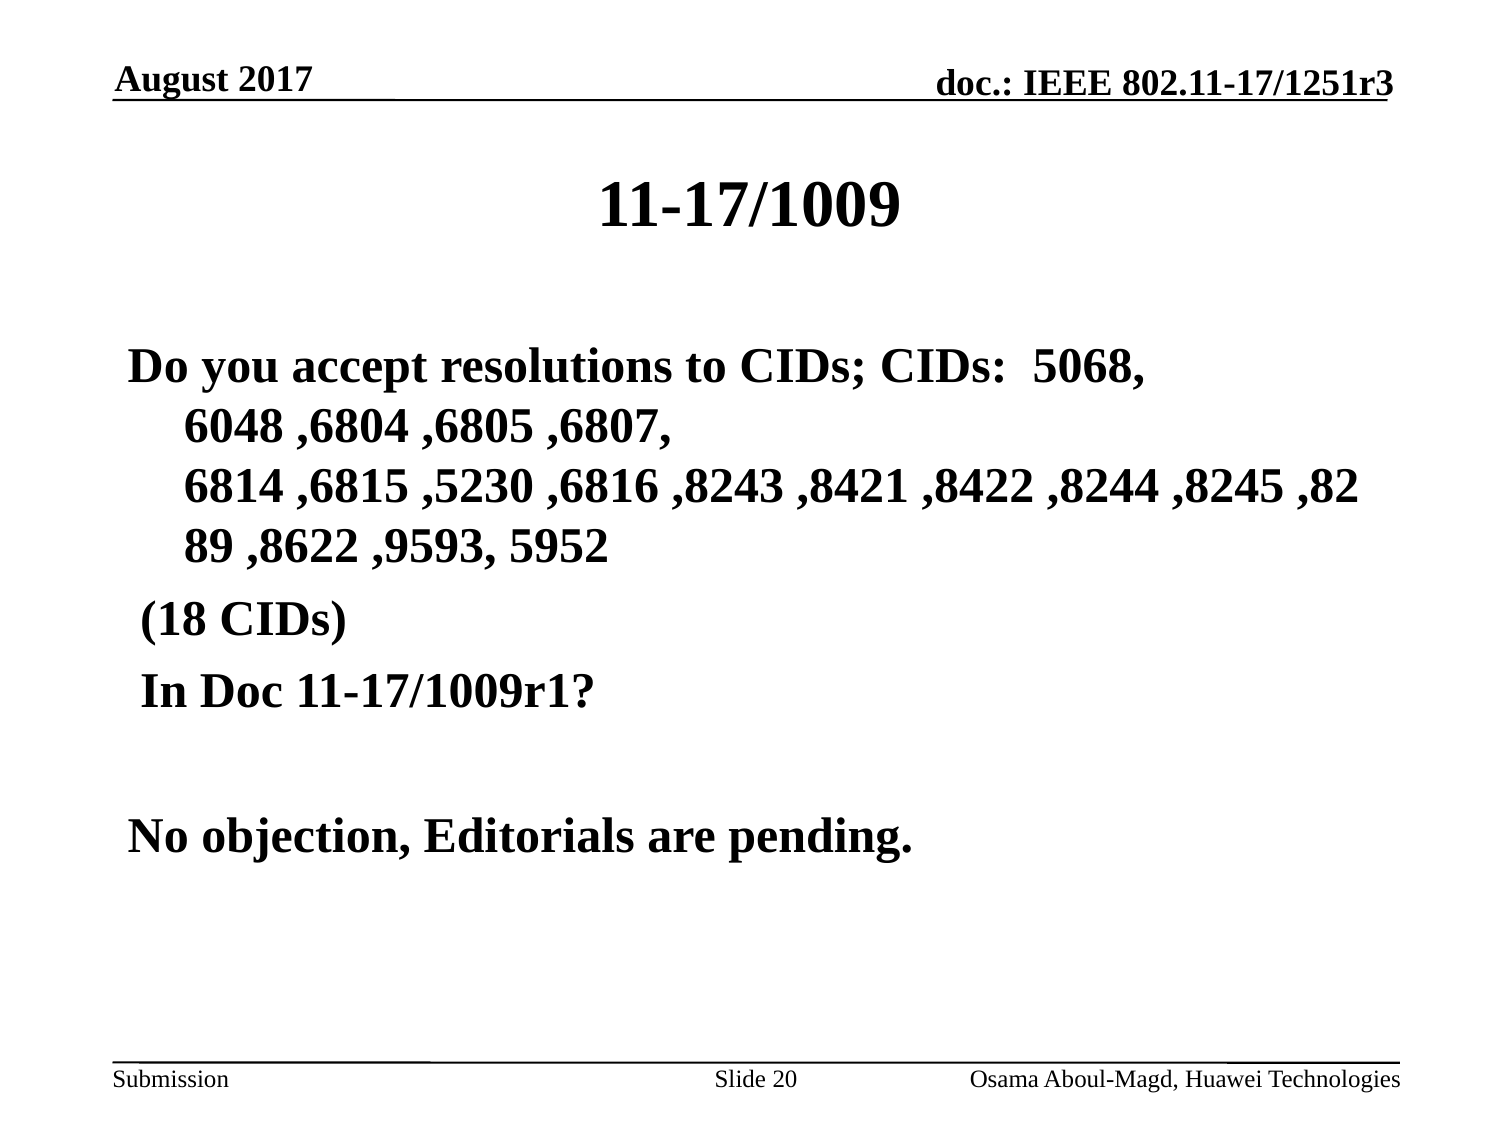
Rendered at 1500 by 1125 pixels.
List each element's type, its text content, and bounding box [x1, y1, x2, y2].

title 11-17/1009 [112, 112, 1388, 288]
slide_number Slide 20 [712, 1061, 800, 1123]
footer Osama Aboul-Magd, Huawei Technologies [878, 1061, 1402, 1093]
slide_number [114, 54, 423, 100]
list Do you accept resolutions to CIDs; CIDs: 5068, 6048 ,6804 ,6805 ,6807, 6814 ,6815 ,5230 ,6816 ,8243 ,8421 ,8422 ,8244 ,8245 ,8289 ,8622 ,9593, 5952 (18 CIDs) In Doc 11-17/1009r1? No objection, Editorials are pending. [112, 324, 1388, 1000]
